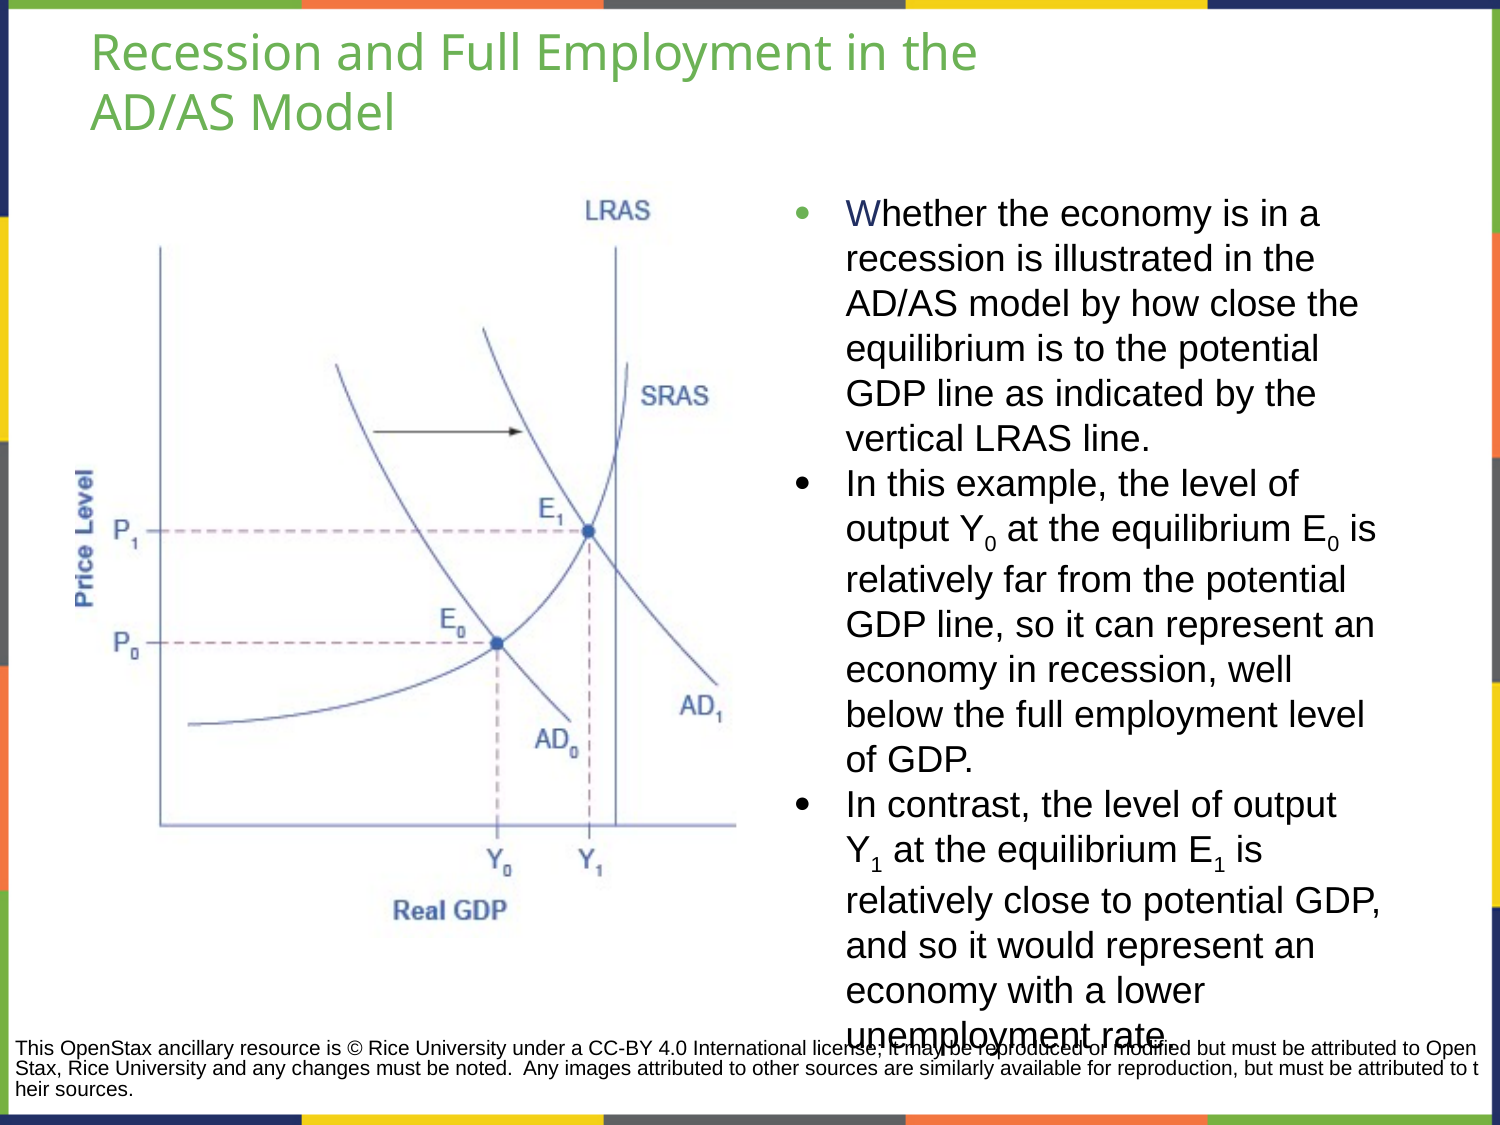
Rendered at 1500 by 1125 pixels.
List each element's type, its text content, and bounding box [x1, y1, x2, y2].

picture [0, 1072, 1500, 1125]
footer This OpenStax ancillary resource is © Rice University under a CC-BY 4.0 International license; it may be reproduced or modified but must be attributed to OpenStax, Rice University and any changes must be noted. Any images attributed to other sources are similarly available for reproduction, but must be attributed to their sources. [0, 1019, 1500, 1072]
title Recession and Full Employment in the AD/AS Model [75, 39, 1398, 148]
list Whether the economy is in a recession is illustrated in the AD/AS model by how close the equilibrium is to the potential GDP line as indicated by the vertical LRAS line. In this example, the level of output Y0 at the equilibrium E0 is relatively far from the potential GDP line, so it can represent an economy in recession, well below the full employment level of GDP. In contrast, the level of output Y1 at the equilibrium E1 is relatively close to potential GDP, and so it would represent an economy with a lower unemployment rate. [755, 181, 1398, 1019]
picture [0, 0, 1500, 1019]
